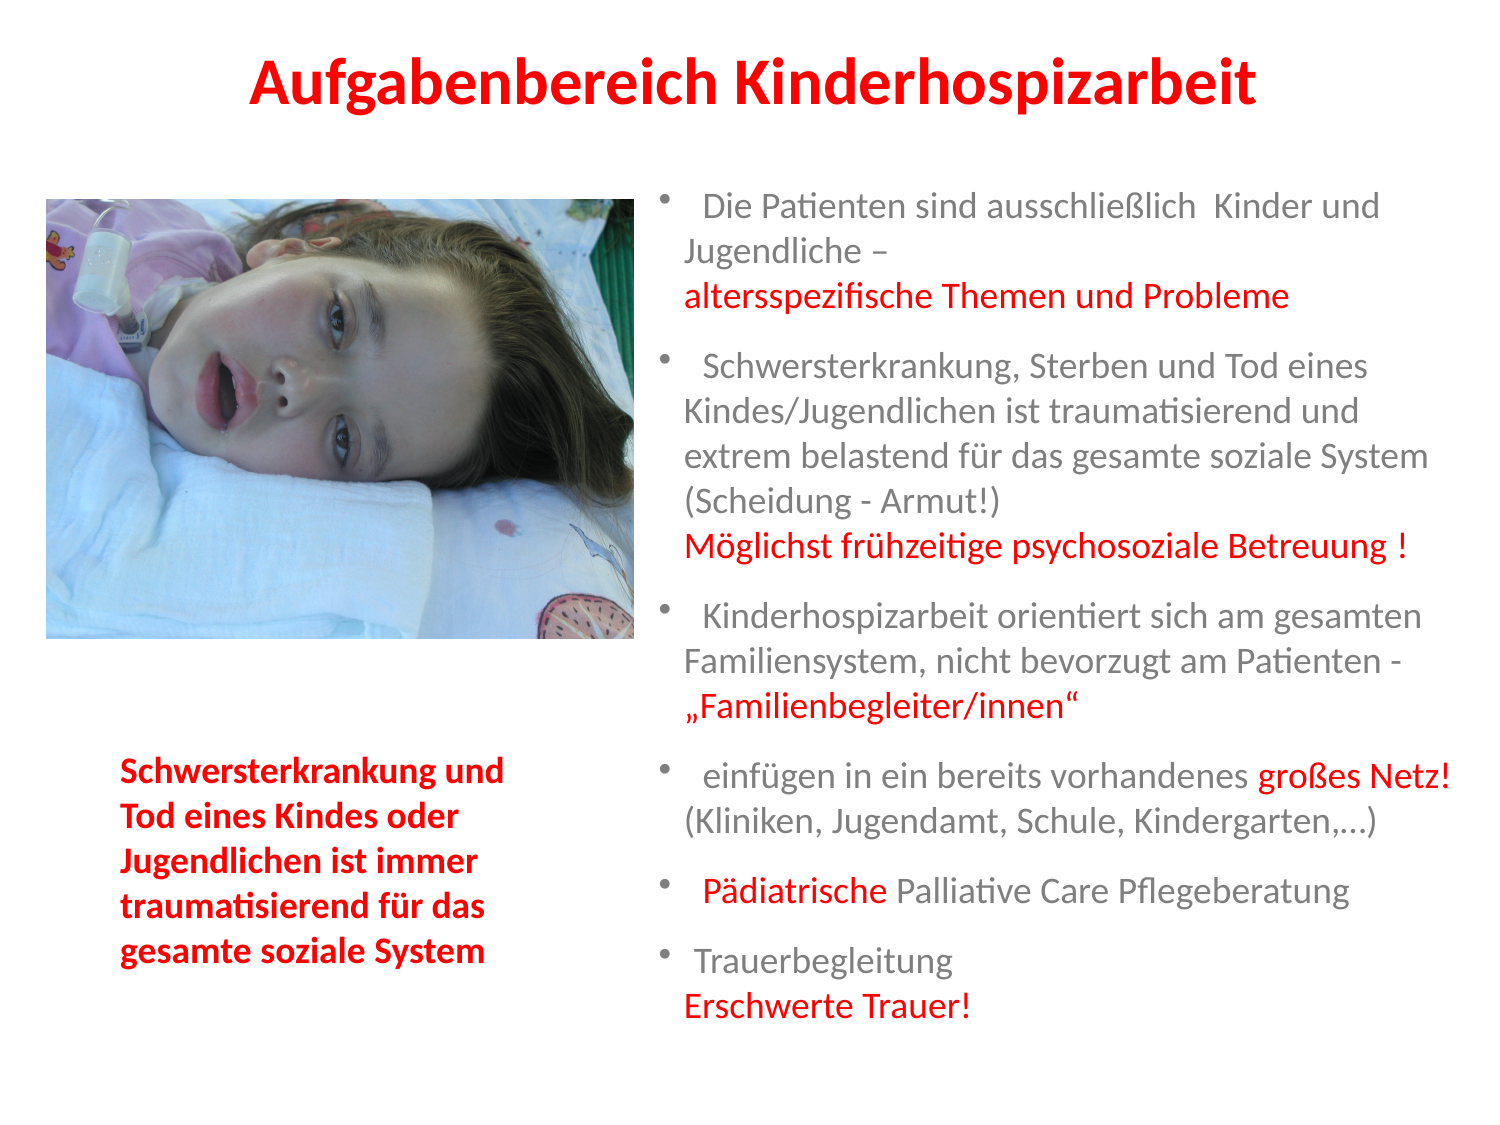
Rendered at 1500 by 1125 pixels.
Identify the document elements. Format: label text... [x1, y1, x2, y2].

text_box Schwersterkrankung und Tod eines Kindes oder Jugendlichen ist immer traumatisierend für das gesamte soziale System [105, 738, 575, 978]
text_box Aufgabenbereich Kinderhospizarbeit [135, 30, 1388, 126]
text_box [46, 198, 634, 640]
text_box Die Patienten sind ausschließlich Kinder und Jugendliche – altersspezifische Themen und Probleme Schwersterkrankung, Sterben und Tod eines Kindes/Jugendlichen ist traumatisierend und extrem belastend für das gesamte soziale System (Scheidung - Armut!) Möglichst frühzeitige psychosoziale Betreuung ! Kinderhospizarbeit orientiert sich am gesamten Familiensystem, nicht bevorzugt am Patienten - „Familienbegleiter/innen“ einfügen in ein bereits vorhandenes großes Netz! (Kliniken, Jugendamt, Schule, Kindergarten,…) Pädiatrische Palliative Care Pflegeberatung Trauerbegleitung Erschwerte Trauer! [643, 173, 1471, 1034]
